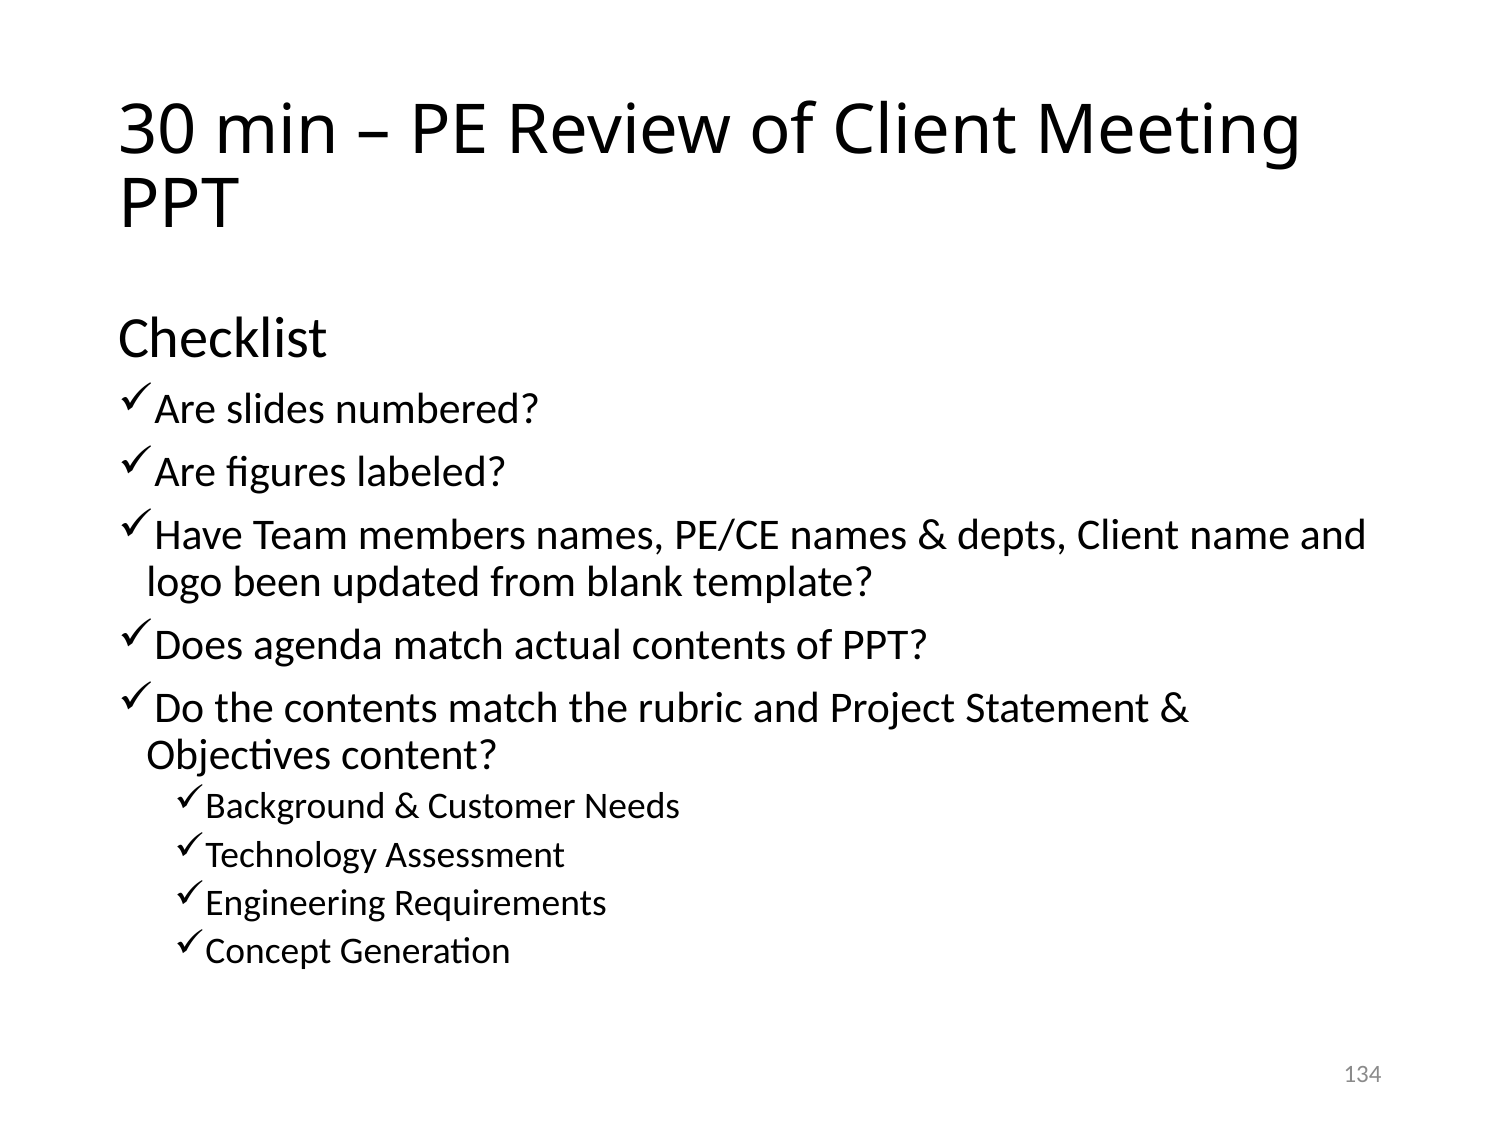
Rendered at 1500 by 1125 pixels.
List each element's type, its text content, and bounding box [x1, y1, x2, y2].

list Checklist Are slides numbered? Are figures labeled? Have Team members names, PE/CE names & depts, Client name and logo been updated from blank template? Does agenda match actual contents of PPT? Do the contents match the rubric and Project Statement & Objectives content? Background & Customer Needs Technology Assessment Engineering Requirements Concept Generation [103, 299, 1397, 1043]
title 30 min – PE Review of Client Meeting PPT [103, 59, 1397, 278]
slide_number 134 [1059, 1042, 1397, 1103]
